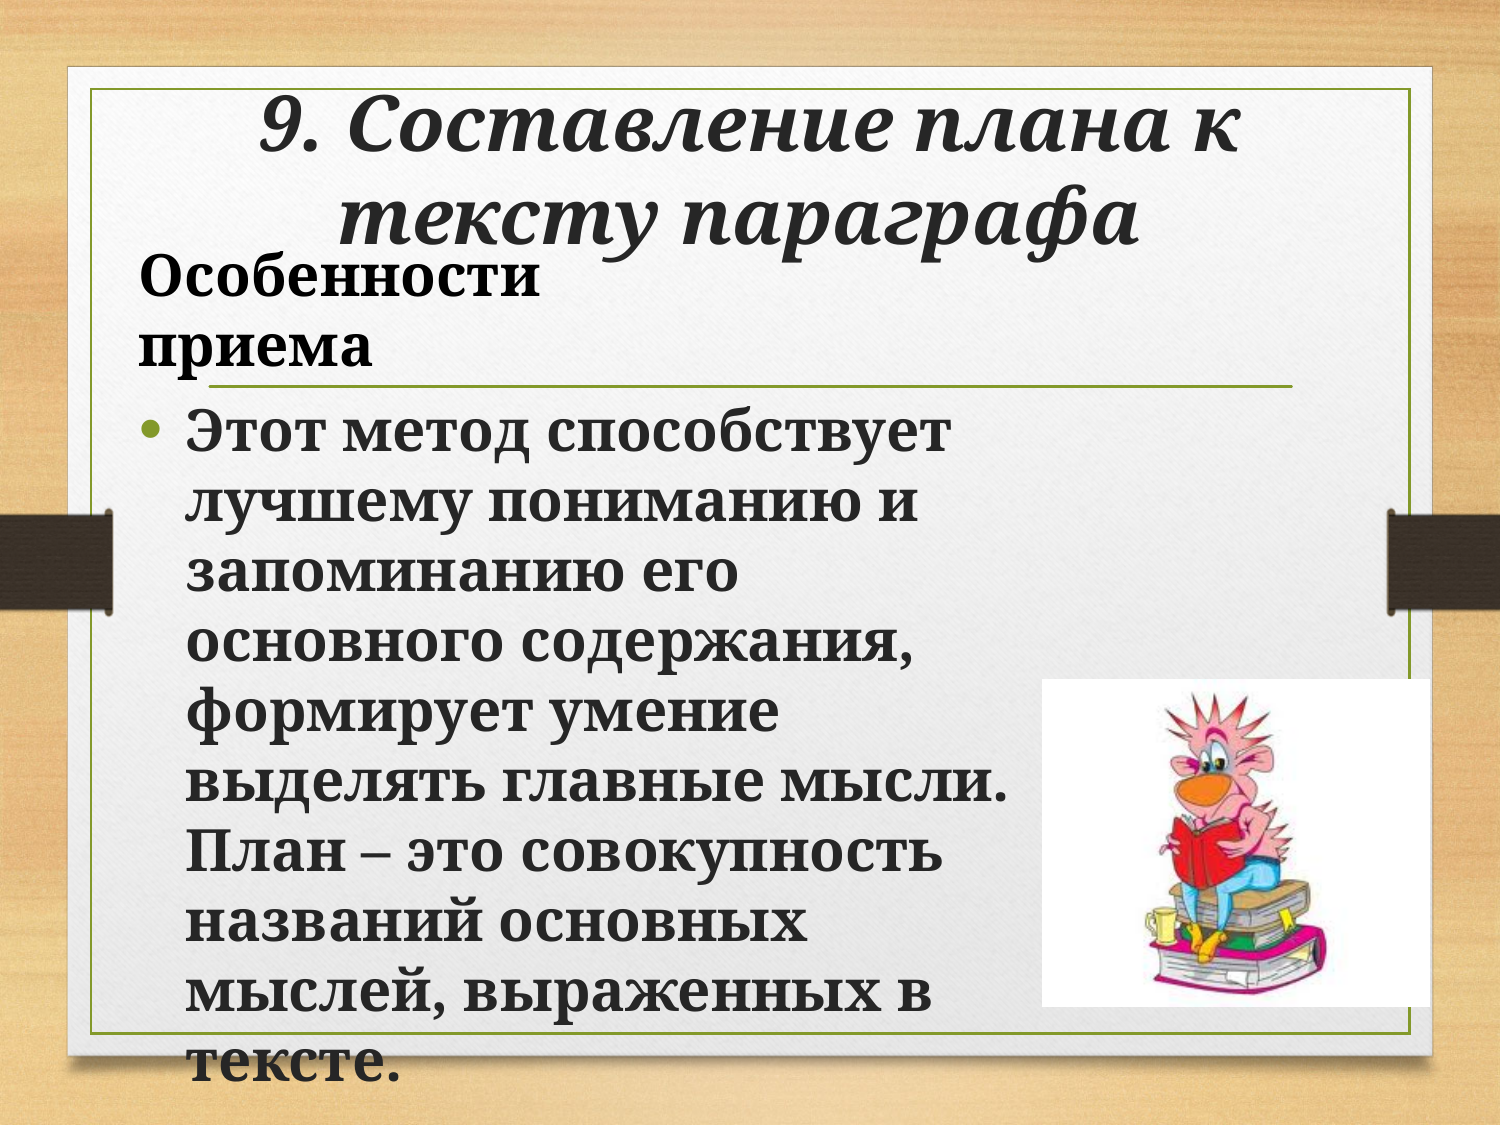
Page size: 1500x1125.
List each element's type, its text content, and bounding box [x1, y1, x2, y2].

list Особенности приема [123, 267, 741, 385]
list Этот метод способствует лучшему пониманию и запоминанию его основного содержания, формирует умение выделять главные мысли. План – это совокупность названий основных мыслей, выраженных в тексте. [123, 385, 1043, 977]
title 9. Составление плана к тексту параграфа [123, 66, 1376, 268]
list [1042, 679, 1430, 1007]
picture [0, 0, 1500, 1125]
